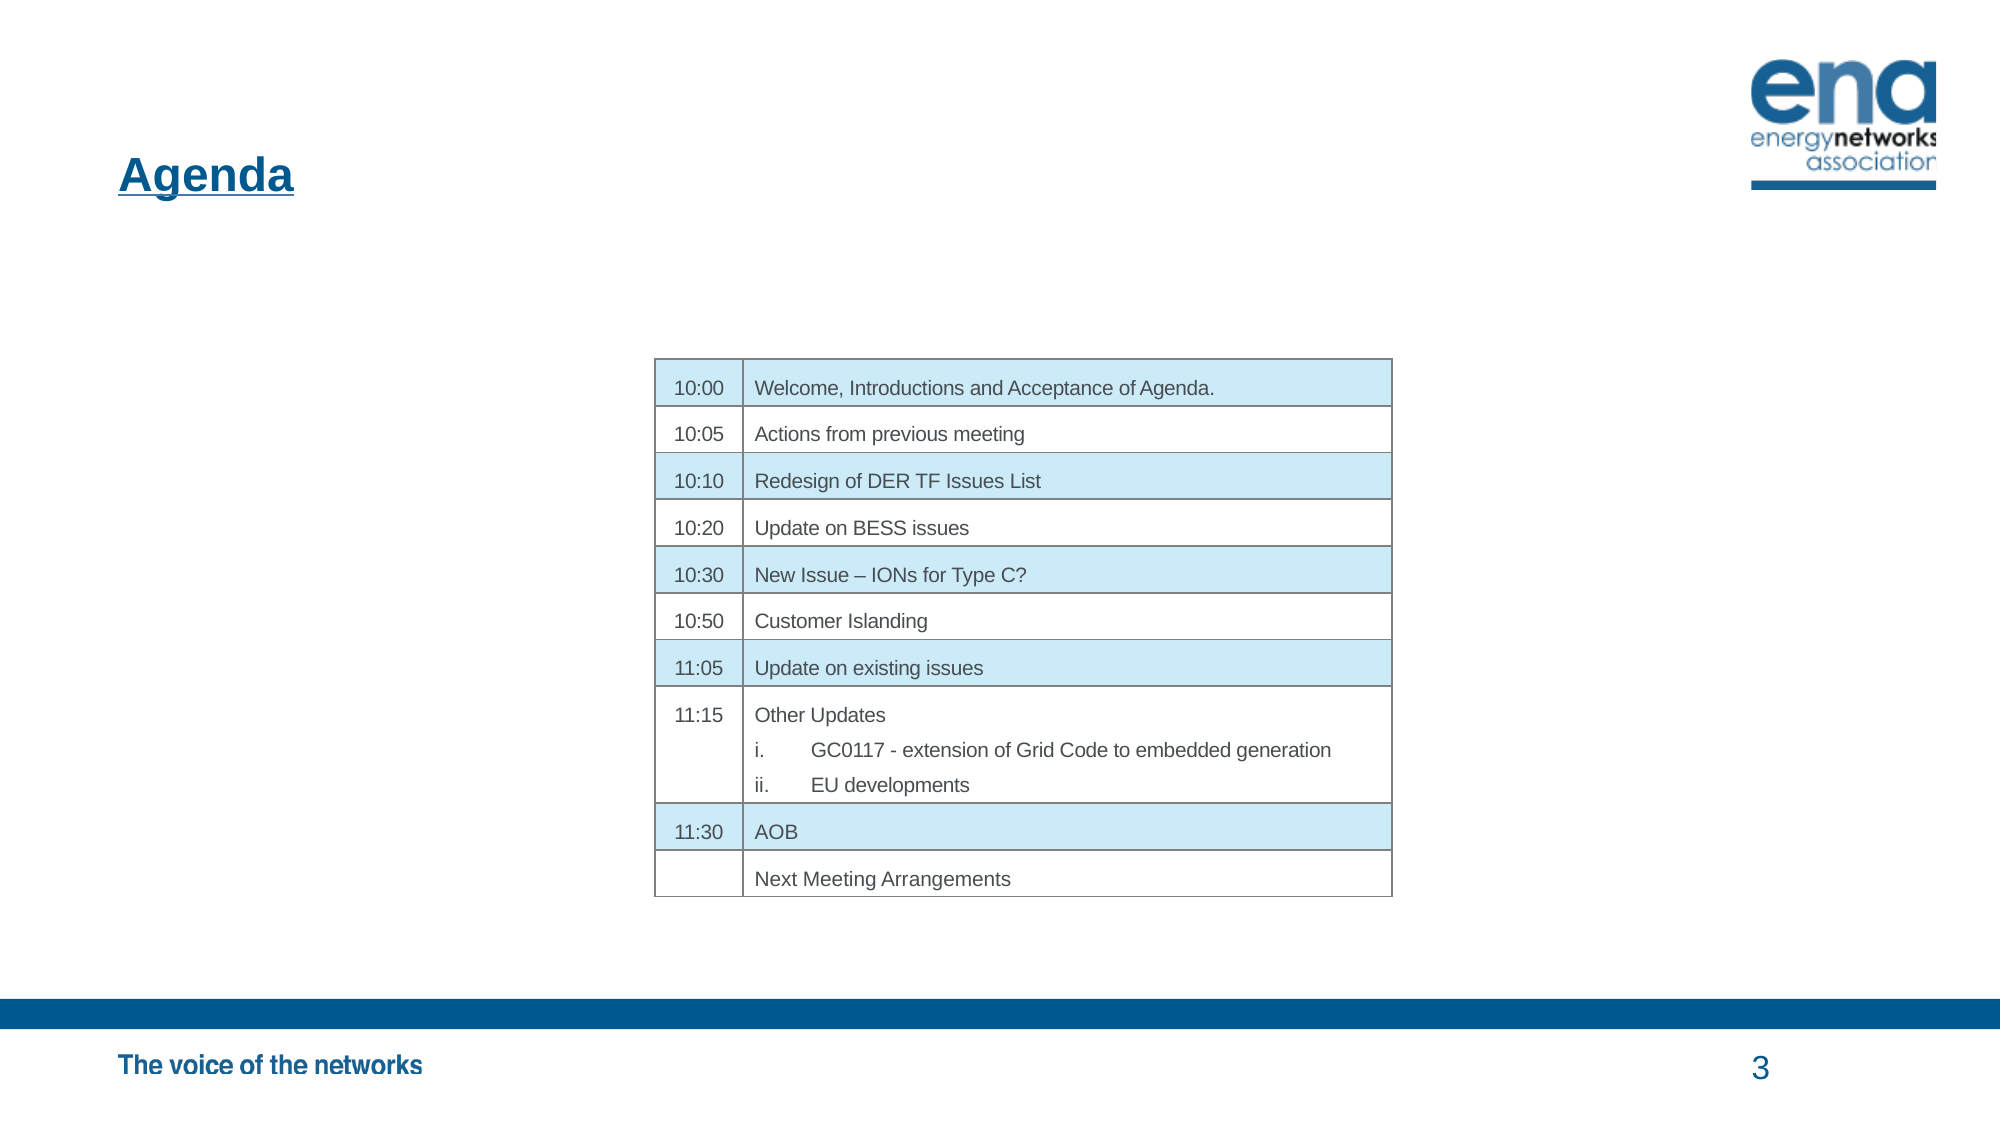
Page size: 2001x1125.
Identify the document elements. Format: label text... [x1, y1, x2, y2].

table_header 10:00 [656, 360, 742, 405]
table_cell AOB [744, 804, 1391, 849]
table_cell 11:30 [656, 804, 742, 849]
table_cell Customer Islanding [744, 594, 1391, 639]
table_cell 10:05 [656, 407, 742, 452]
table_cell New Issue – IONs for Type C? [744, 547, 1391, 592]
table_cell 10:20 [656, 500, 742, 545]
table_cell 11:05 [656, 640, 742, 685]
table_cell Update on BESS issues [744, 500, 1391, 545]
table_cell 10:30 [656, 547, 742, 592]
table_cell Next Meeting Arrangements [744, 851, 1391, 896]
table_cell 10:10 [656, 453, 742, 498]
table_cell Redesign of DER TF Issues List [744, 453, 1391, 498]
table_cell Actions from previous meeting [744, 407, 1391, 452]
table_cell Update on existing issues [744, 640, 1391, 685]
table_cell 10:50 [656, 594, 742, 639]
table_cell Other Updates GC0117 - extension of Grid Code to embedded generation EU developments [744, 687, 1391, 802]
slide_number 3 [1751, 1036, 1937, 1096]
table_header Welcome, Introductions and Acceptance of Agenda. [744, 360, 1391, 405]
table_cell [656, 851, 742, 896]
title Agenda [118, 47, 1595, 201]
table_cell 11:15 [656, 687, 742, 802]
